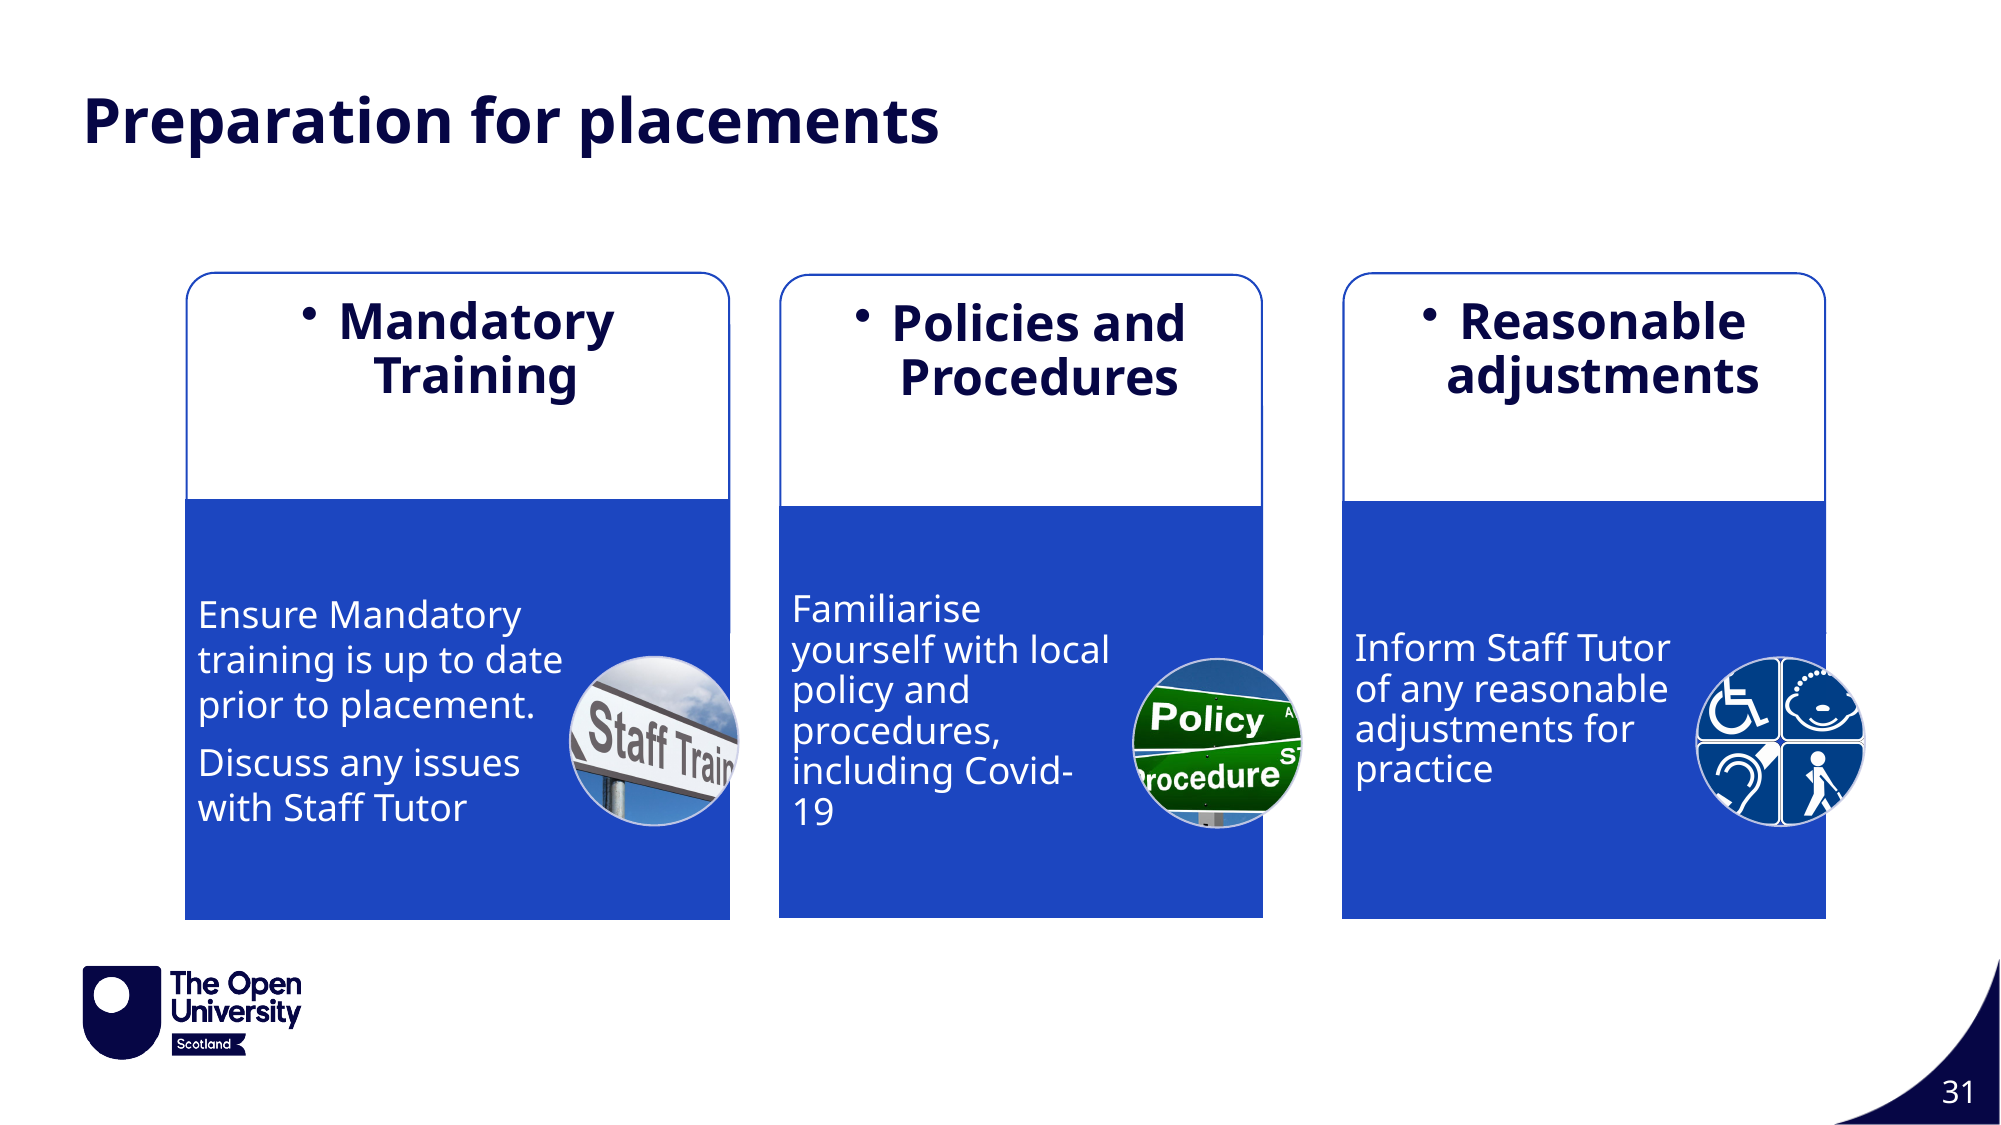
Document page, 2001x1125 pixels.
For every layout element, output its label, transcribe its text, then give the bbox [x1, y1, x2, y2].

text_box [184, 66, 1867, 1125]
picture [77, 962, 184, 1063]
picture [1867, 959, 2000, 1125]
list Preparation for placements [67, 66, 184, 148]
